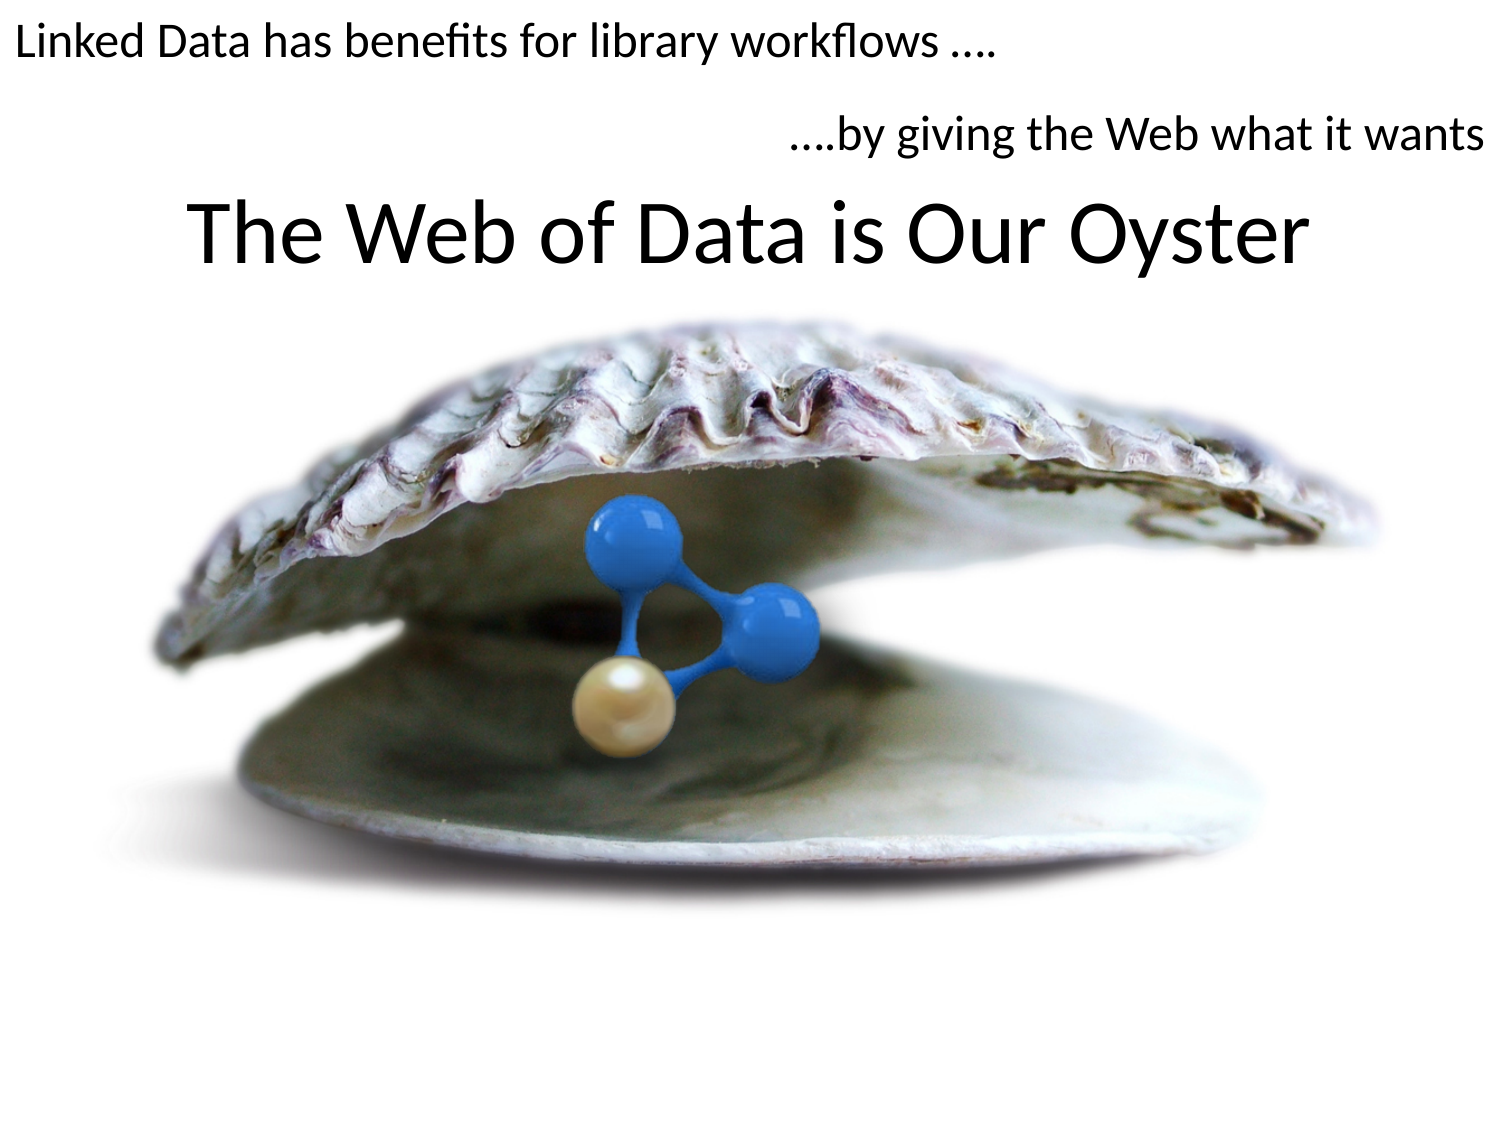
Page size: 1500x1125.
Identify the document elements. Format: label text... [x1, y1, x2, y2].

text_box Linked Data has benefits for library workflows …. [0, 0, 1094, 75]
text_box ….by giving the Web what it wants [406, 93, 1500, 163]
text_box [0, 164, 1500, 1033]
